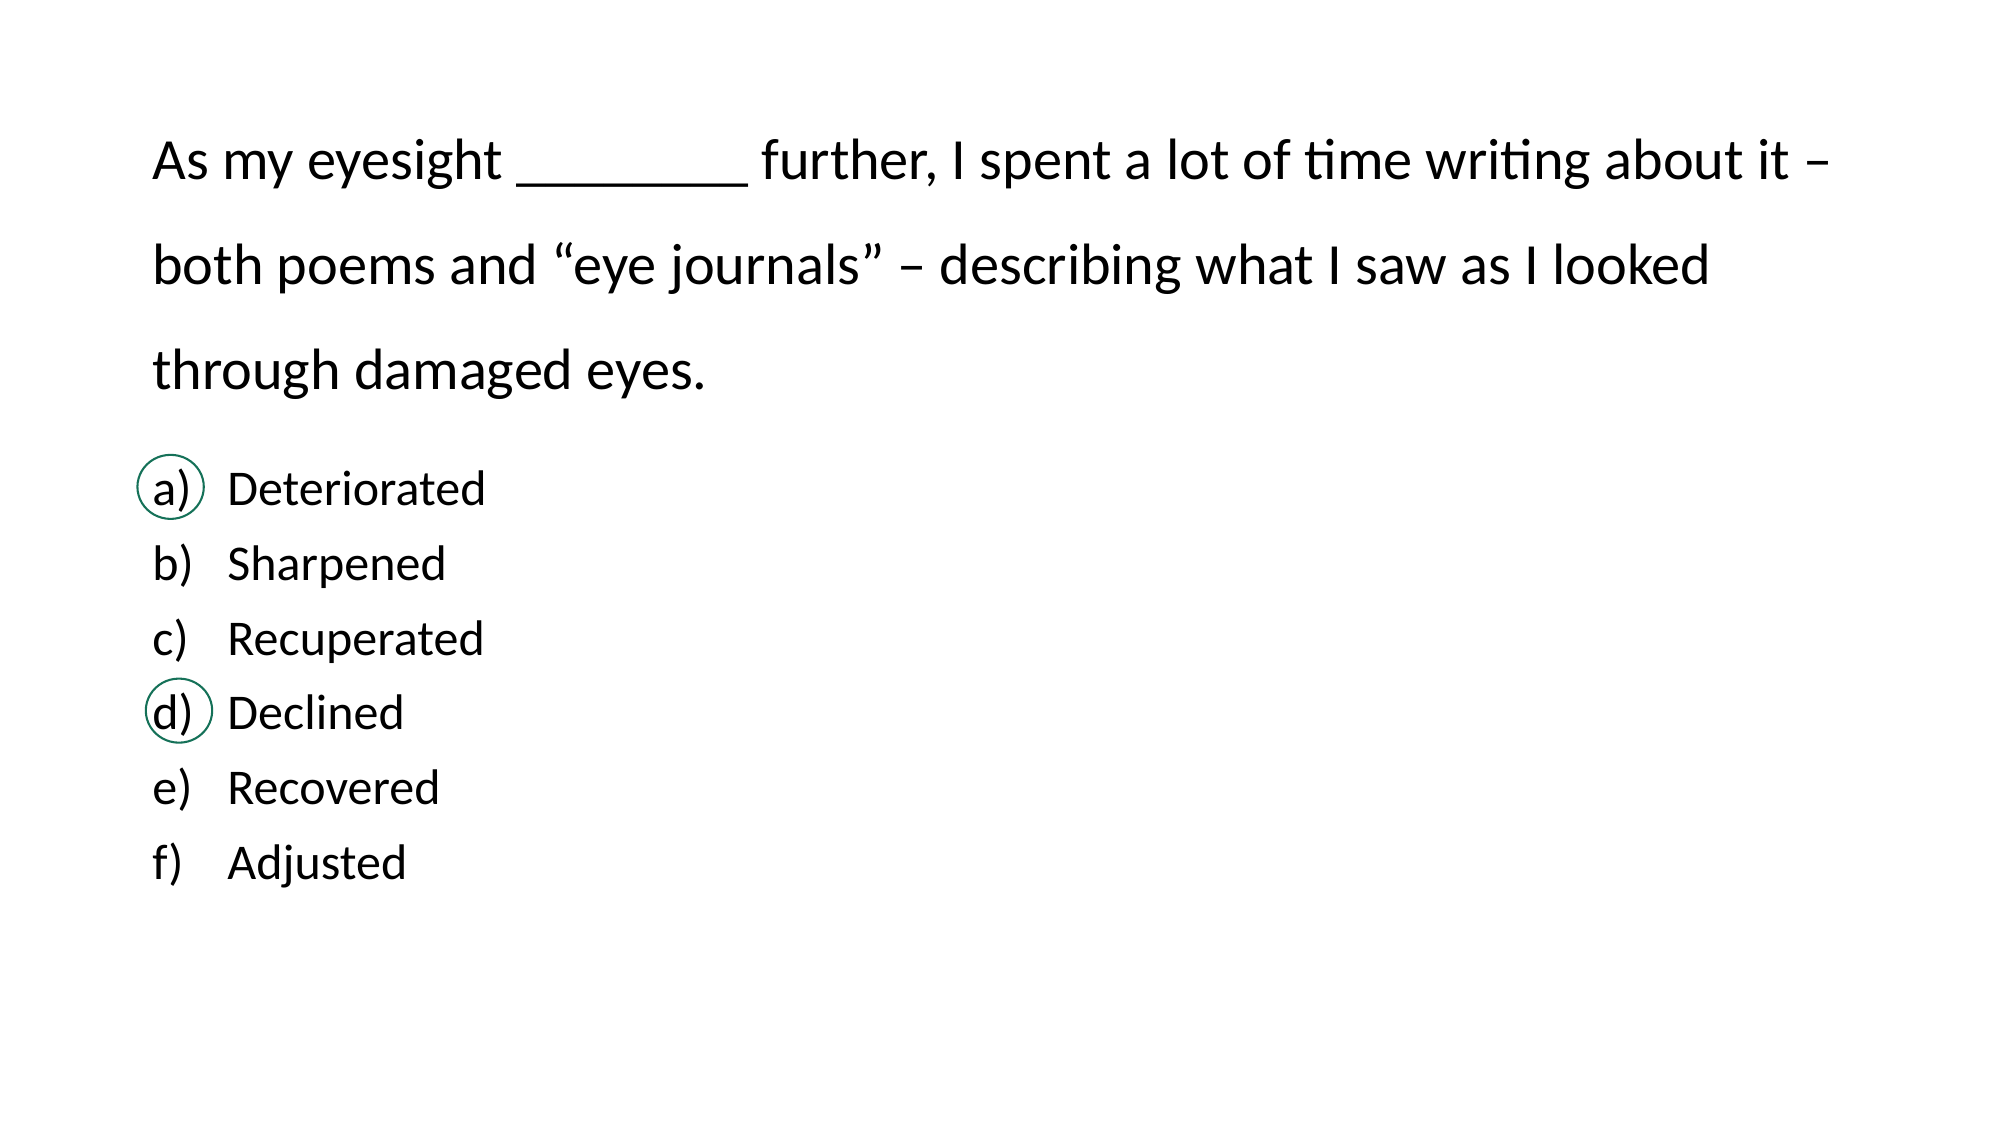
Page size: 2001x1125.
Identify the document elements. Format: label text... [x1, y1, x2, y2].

text_box [144, 677, 214, 744]
text_box [136, 453, 205, 520]
list Deteriorated Sharpened Recuperated Declined Recovered Adjusted [137, 454, 1863, 1108]
title As my eyesight ________ further, I spent a lot of time writing about it – both poems and “eye journals” – describing what I saw as I looked through damaged eyes. [137, 78, 1863, 409]
